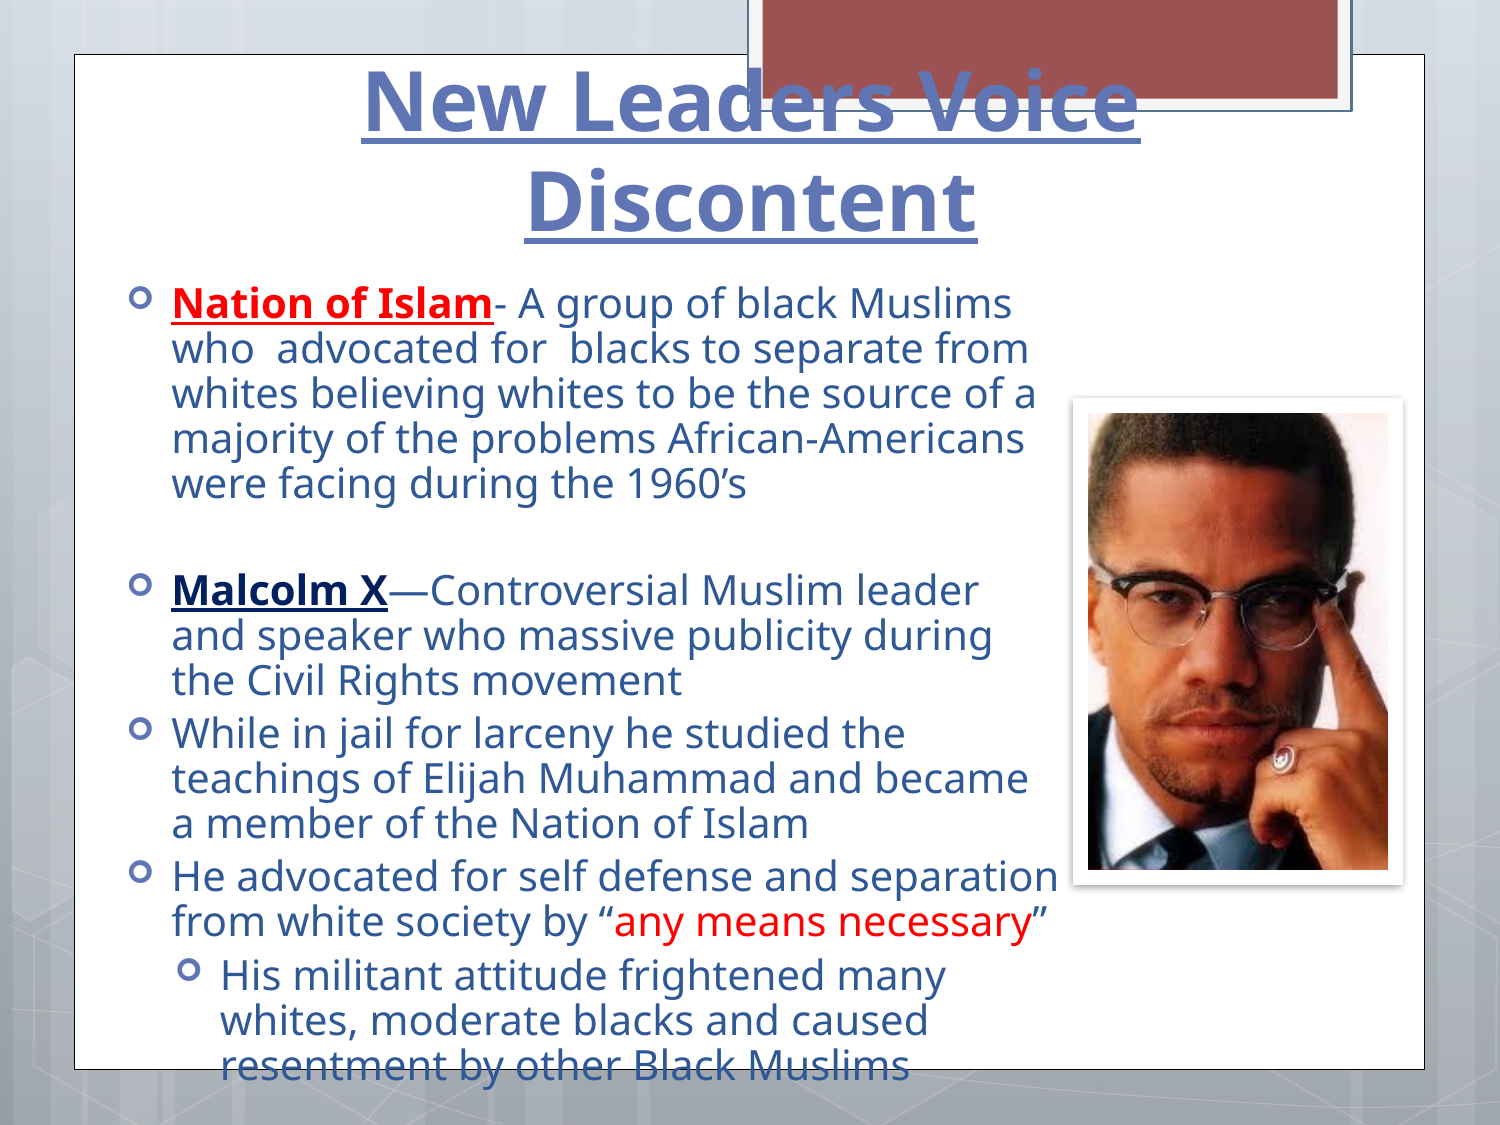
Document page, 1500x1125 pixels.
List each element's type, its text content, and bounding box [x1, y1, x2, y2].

title New Leaders Voice Discontent [174, 149, 1328, 256]
list Nation of Islam- A group of black Muslims who advocated for blacks to separate from whites believing whites to be the source of a majority of the problems African-Americans were facing during the 1960’s Malcolm X—Controversial Muslim leader and speaker who massive publicity during the Civil Rights movement While in jail for larceny he studied the teachings of Elijah Muhammad and became a member of the Nation of Islam He advocated for self defense and separation from white society by “any means necessary” His militant attitude frightened many whites, moderate blacks and caused resentment by other Black Muslims [99, 275, 1075, 1063]
picture [1087, 412, 1389, 871]
